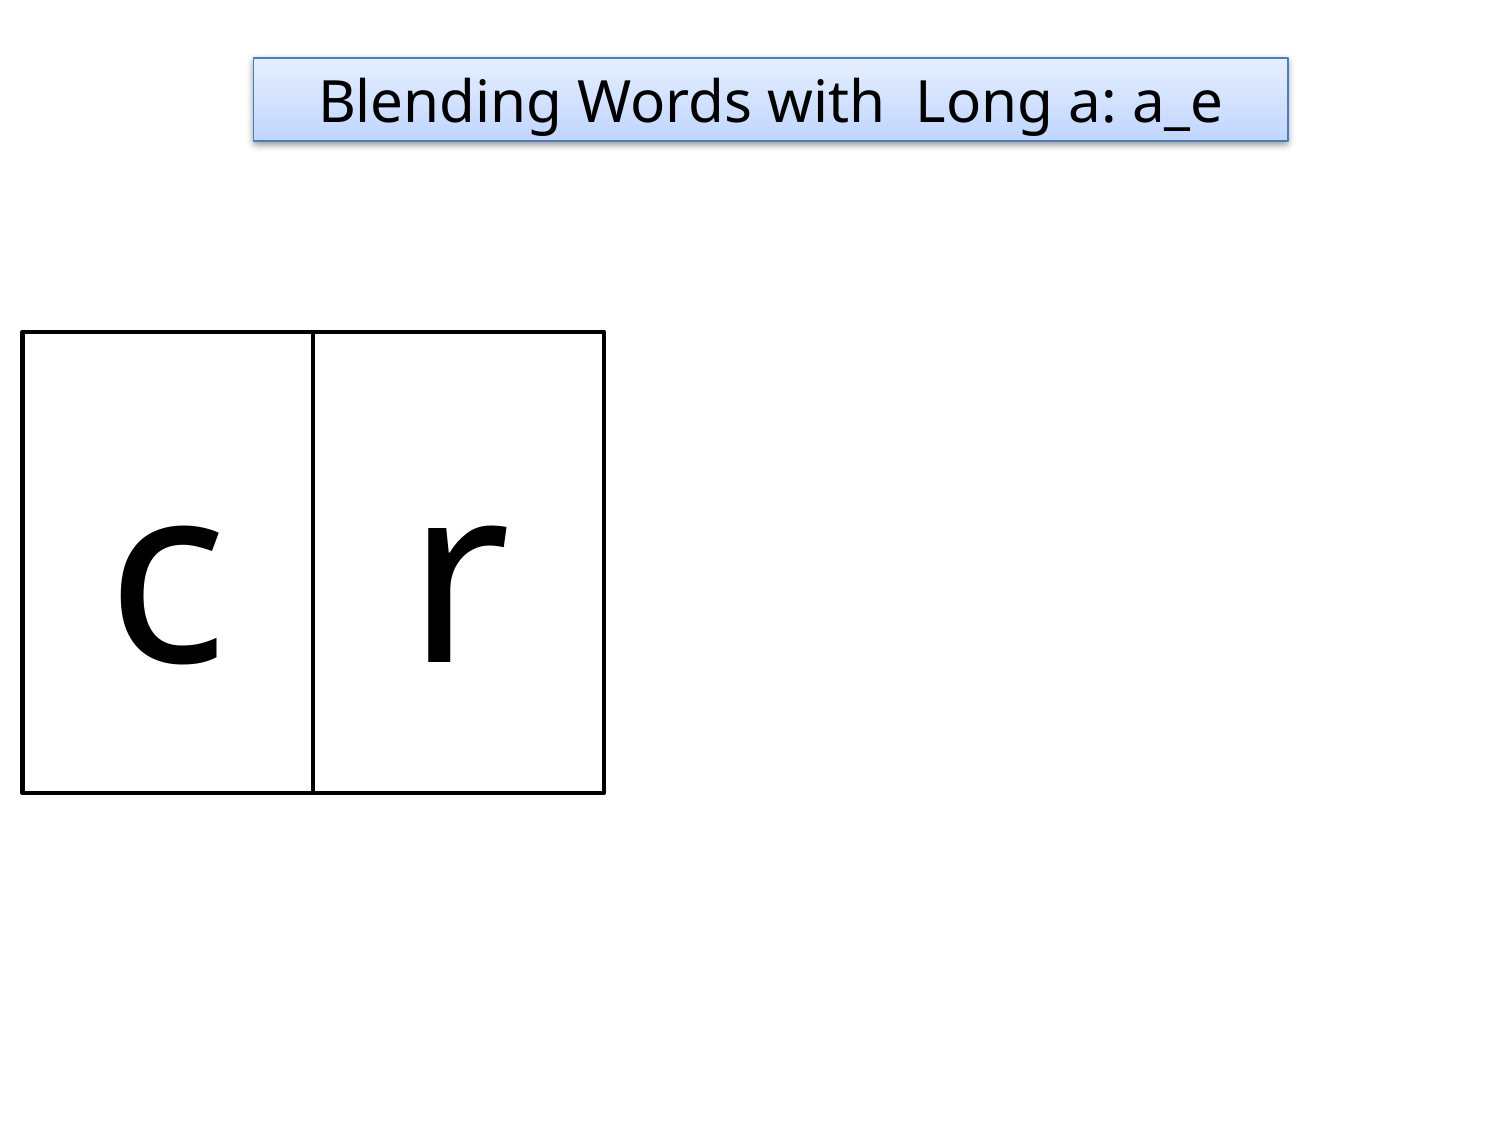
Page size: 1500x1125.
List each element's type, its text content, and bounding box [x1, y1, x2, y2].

text_box r [311, 330, 606, 795]
text_box Blending Words with Long a: a_e [253, 57, 1289, 142]
text_box c [20, 330, 311, 795]
